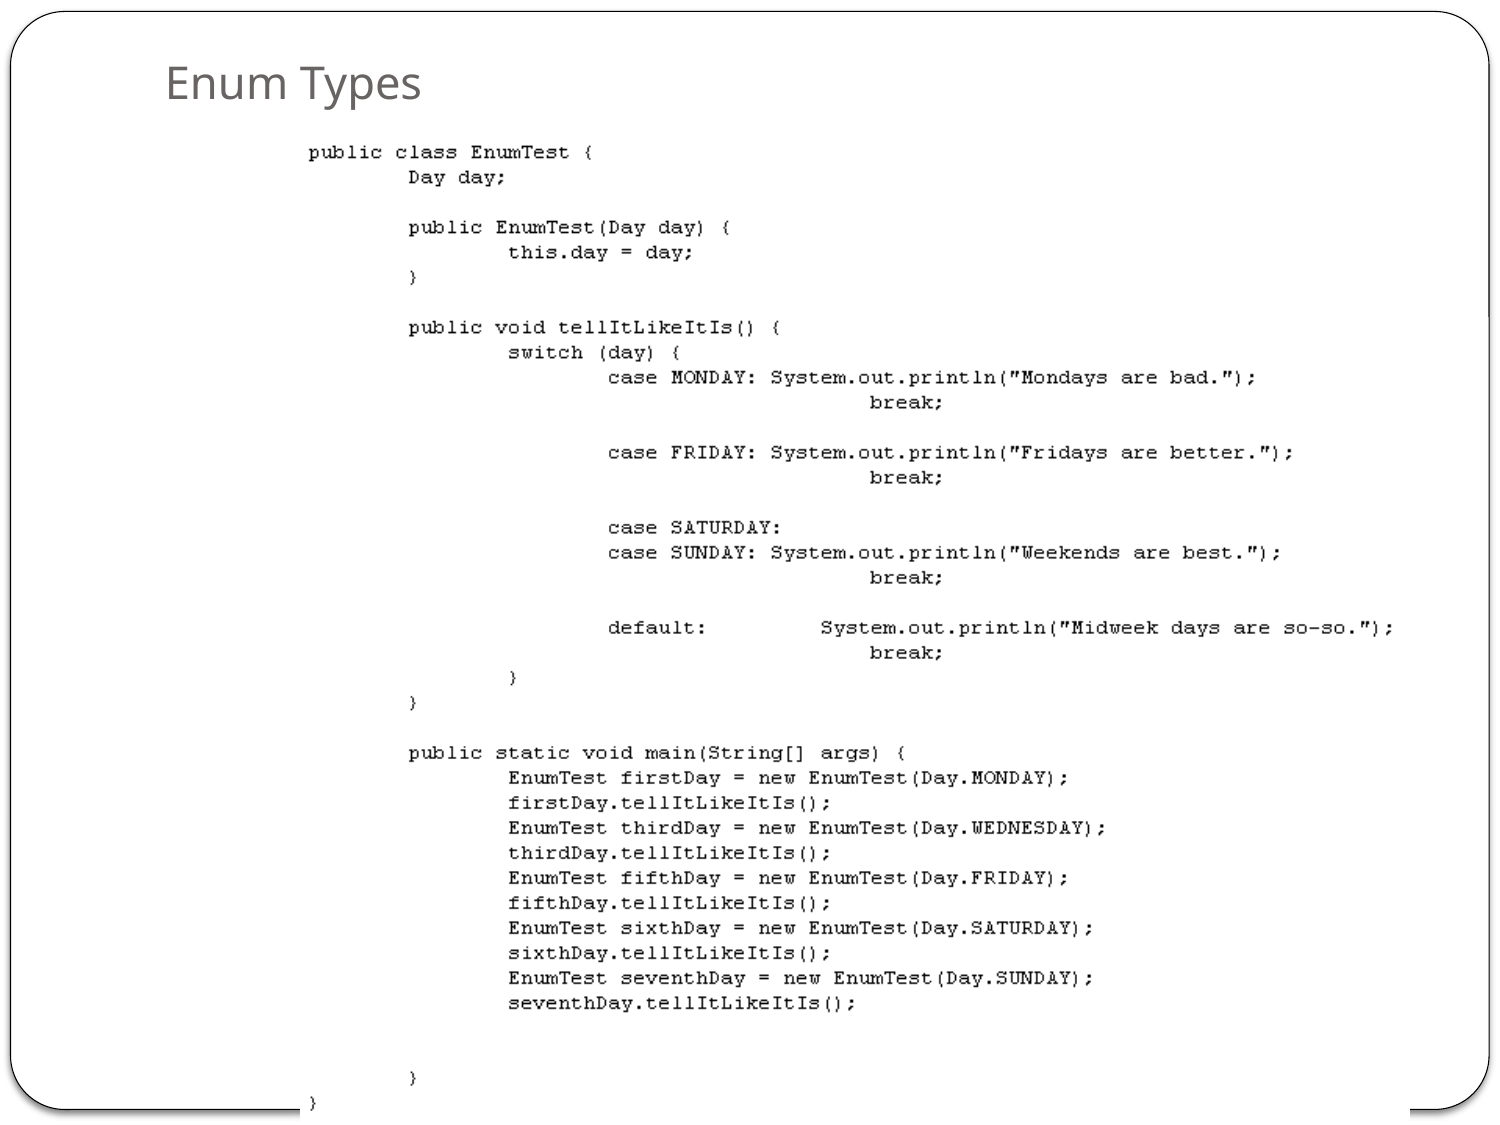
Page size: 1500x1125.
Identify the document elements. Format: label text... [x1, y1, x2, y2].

picture [299, 135, 1410, 1125]
title Enum Types [150, 45, 1425, 233]
